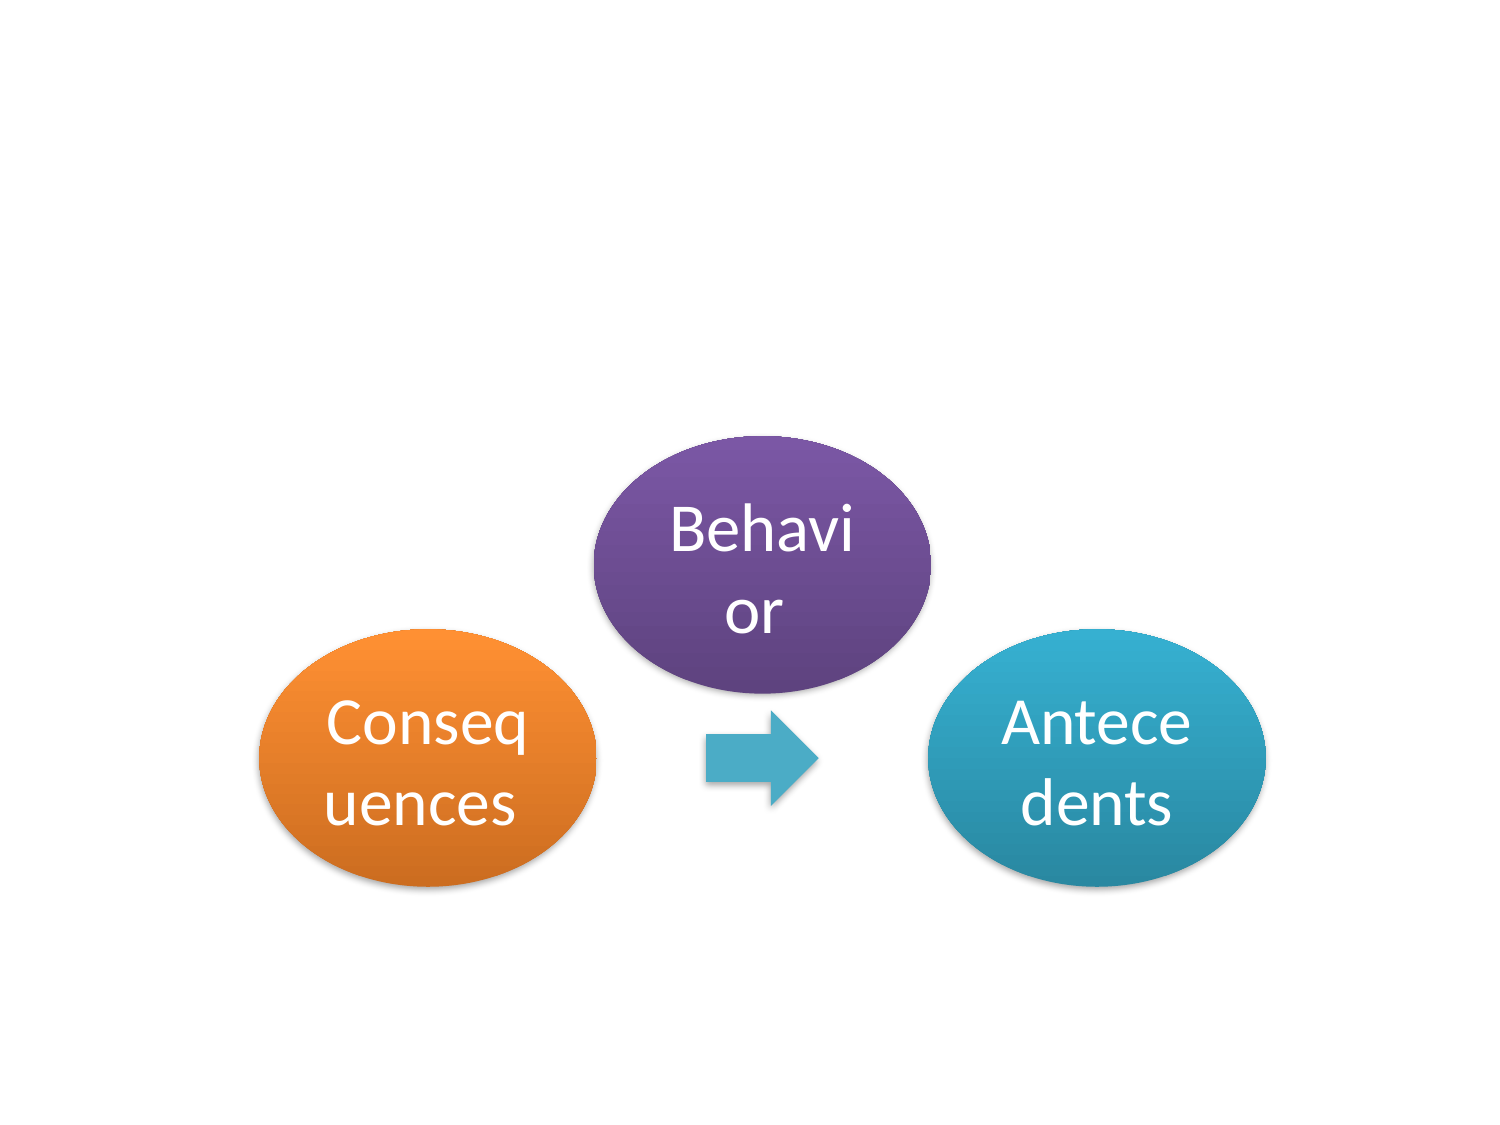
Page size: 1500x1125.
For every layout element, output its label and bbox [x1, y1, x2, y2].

list [87, 49, 1438, 1081]
